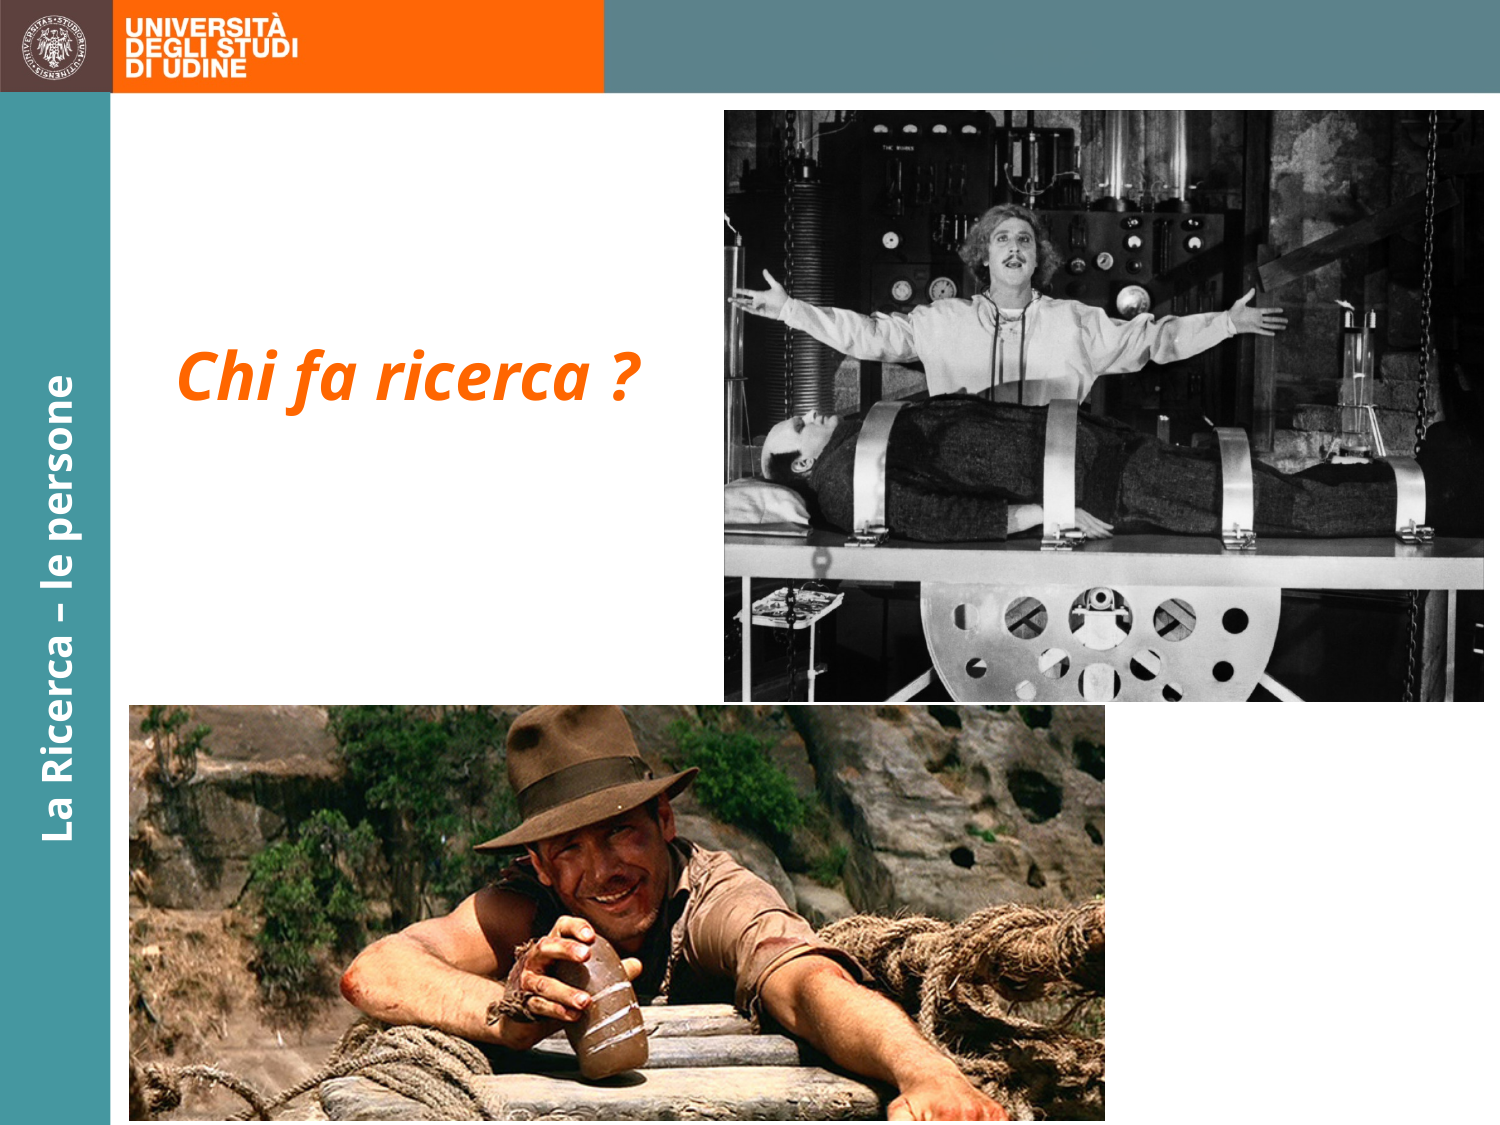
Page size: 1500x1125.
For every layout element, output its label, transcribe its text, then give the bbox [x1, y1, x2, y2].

text_box La Ricerca – le persone [0, 92, 111, 1125]
picture [0, 0, 1500, 1125]
text_box Chi fa ricerca ? [111, 326, 715, 433]
